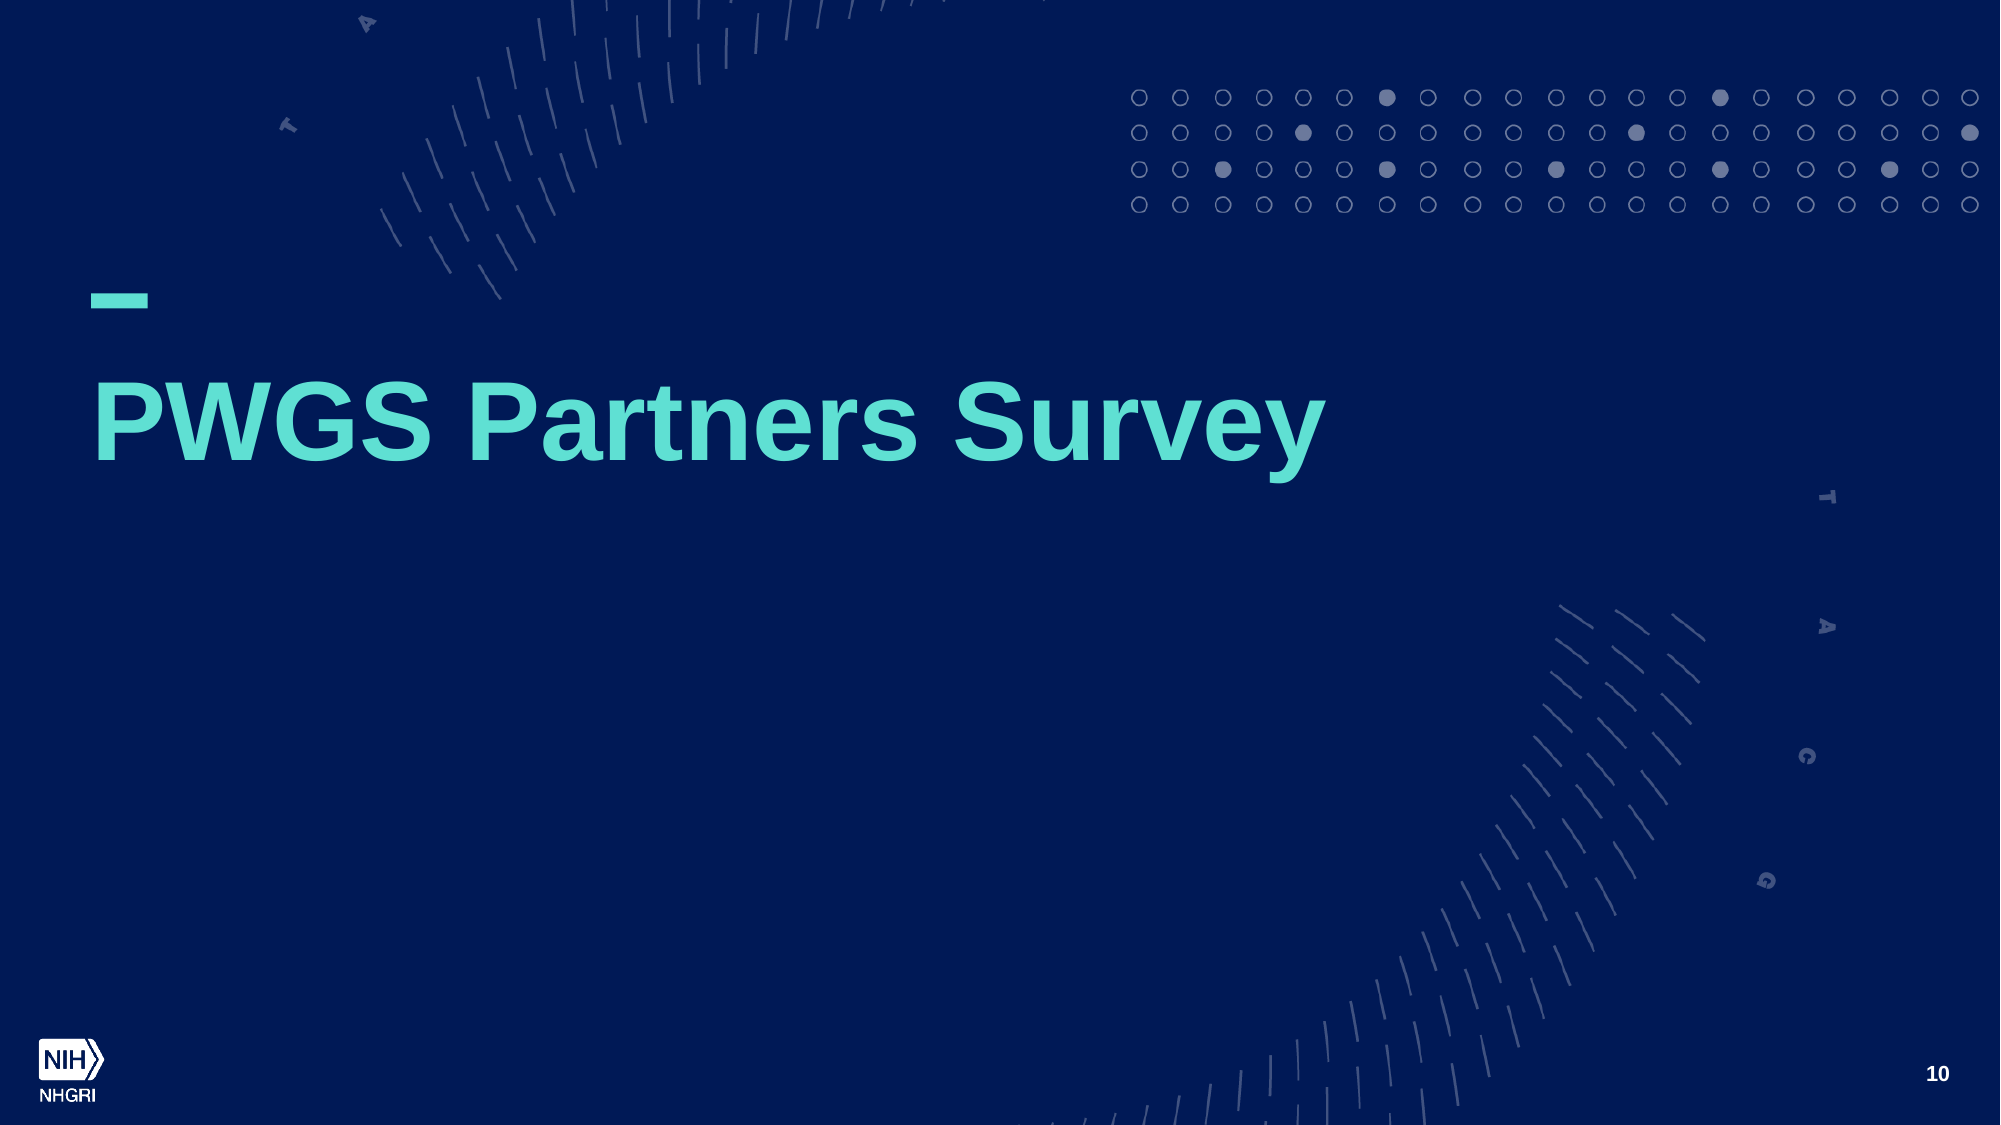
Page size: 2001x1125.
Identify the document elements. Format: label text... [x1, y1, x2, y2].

title PWGS Partners Survey [91, 355, 1906, 619]
slide_number 10 [1911, 1042, 1969, 1103]
picture [0, 0, 2000, 1125]
